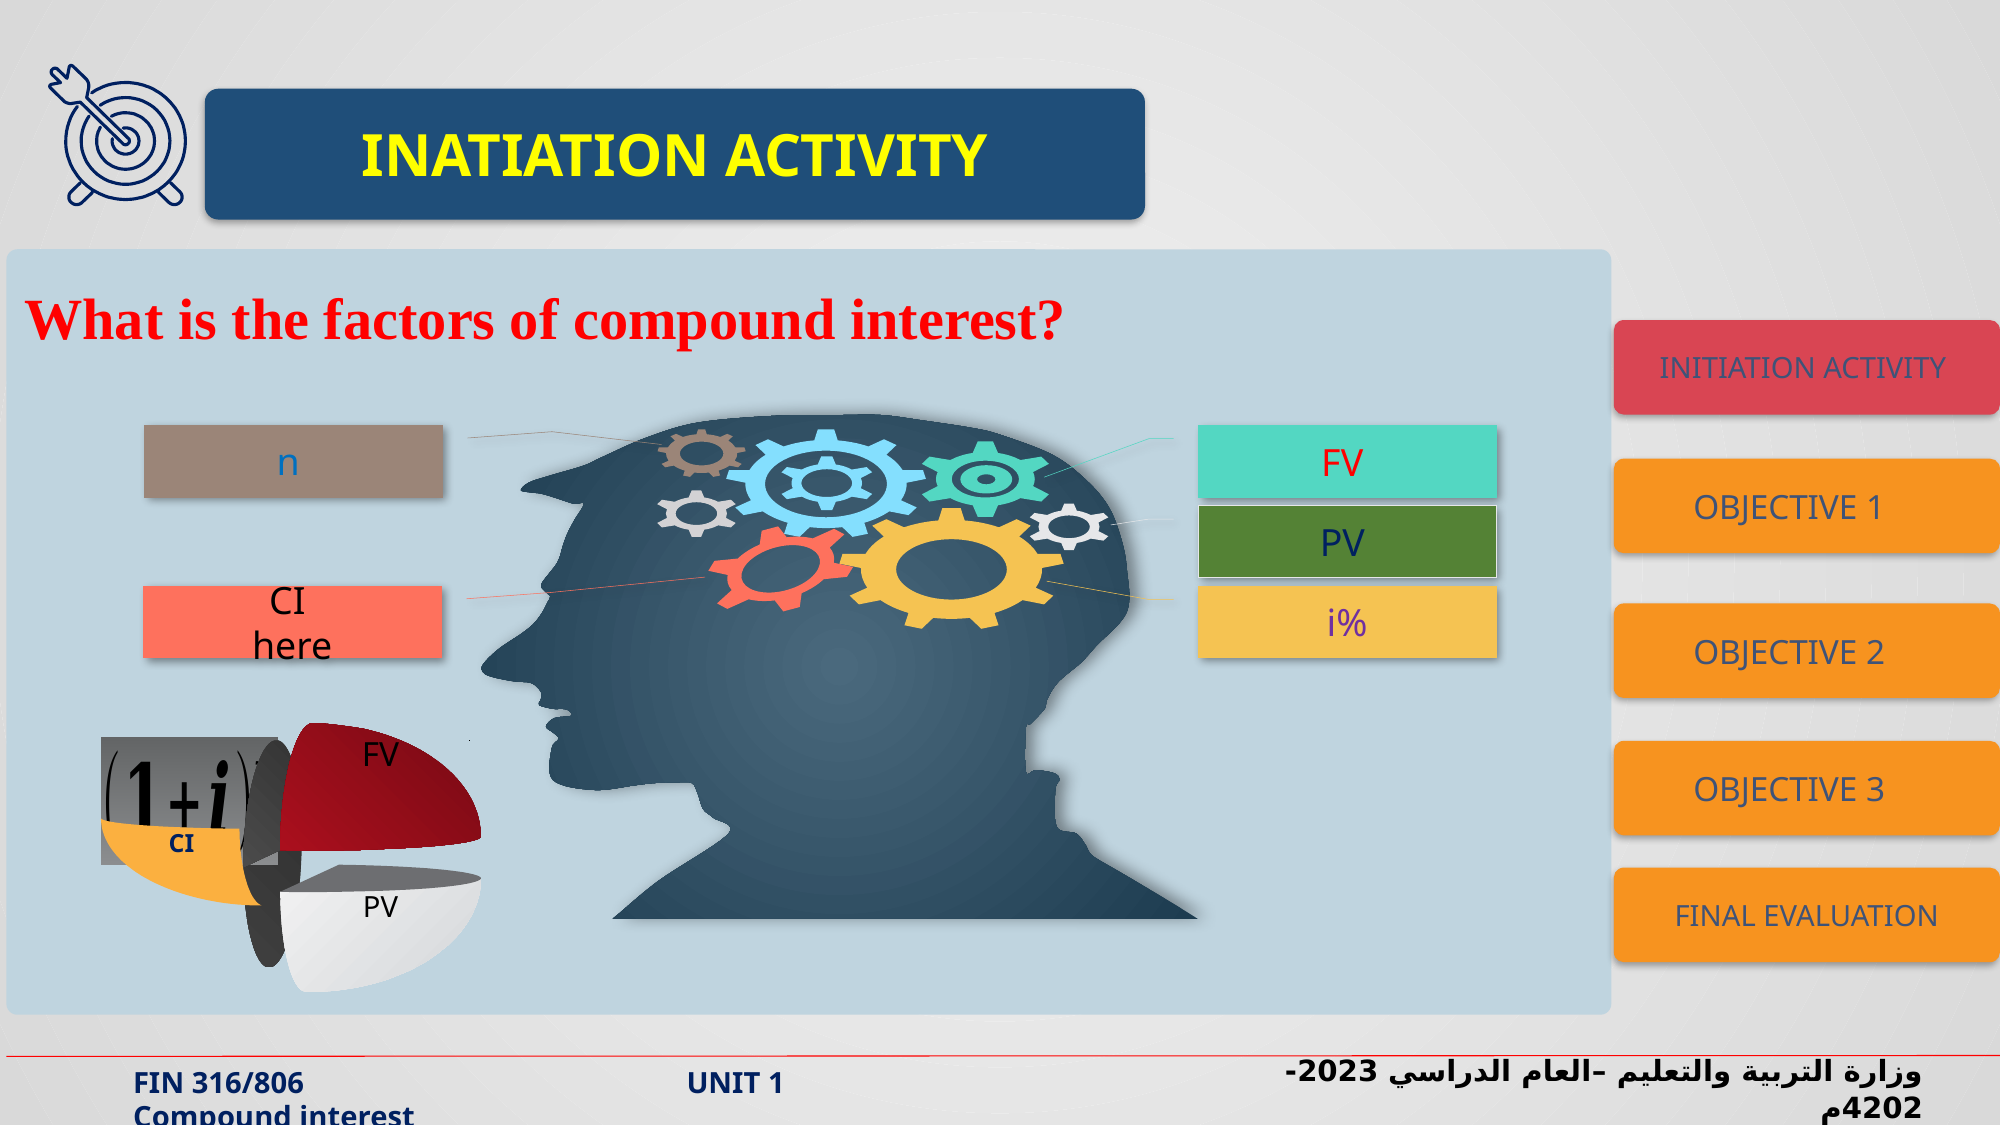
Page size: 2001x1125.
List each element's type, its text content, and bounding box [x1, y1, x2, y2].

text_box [101, 414, 1497, 992]
text_box OBJECTIVE 2 [1612, 602, 2000, 700]
text_box INITIATION ACTIVITY [1612, 318, 2000, 416]
text_box OBJECTIVE 3 [1612, 739, 2000, 837]
text_box What is the factors of compound interest? [5, 248, 1613, 1016]
text_box OBJECTIVE 1 [1612, 457, 2000, 555]
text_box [204, 88, 1145, 220]
text_box FINAL EVALUATION [1612, 866, 2000, 964]
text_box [49, 65, 186, 205]
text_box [6, 1055, 2000, 1119]
